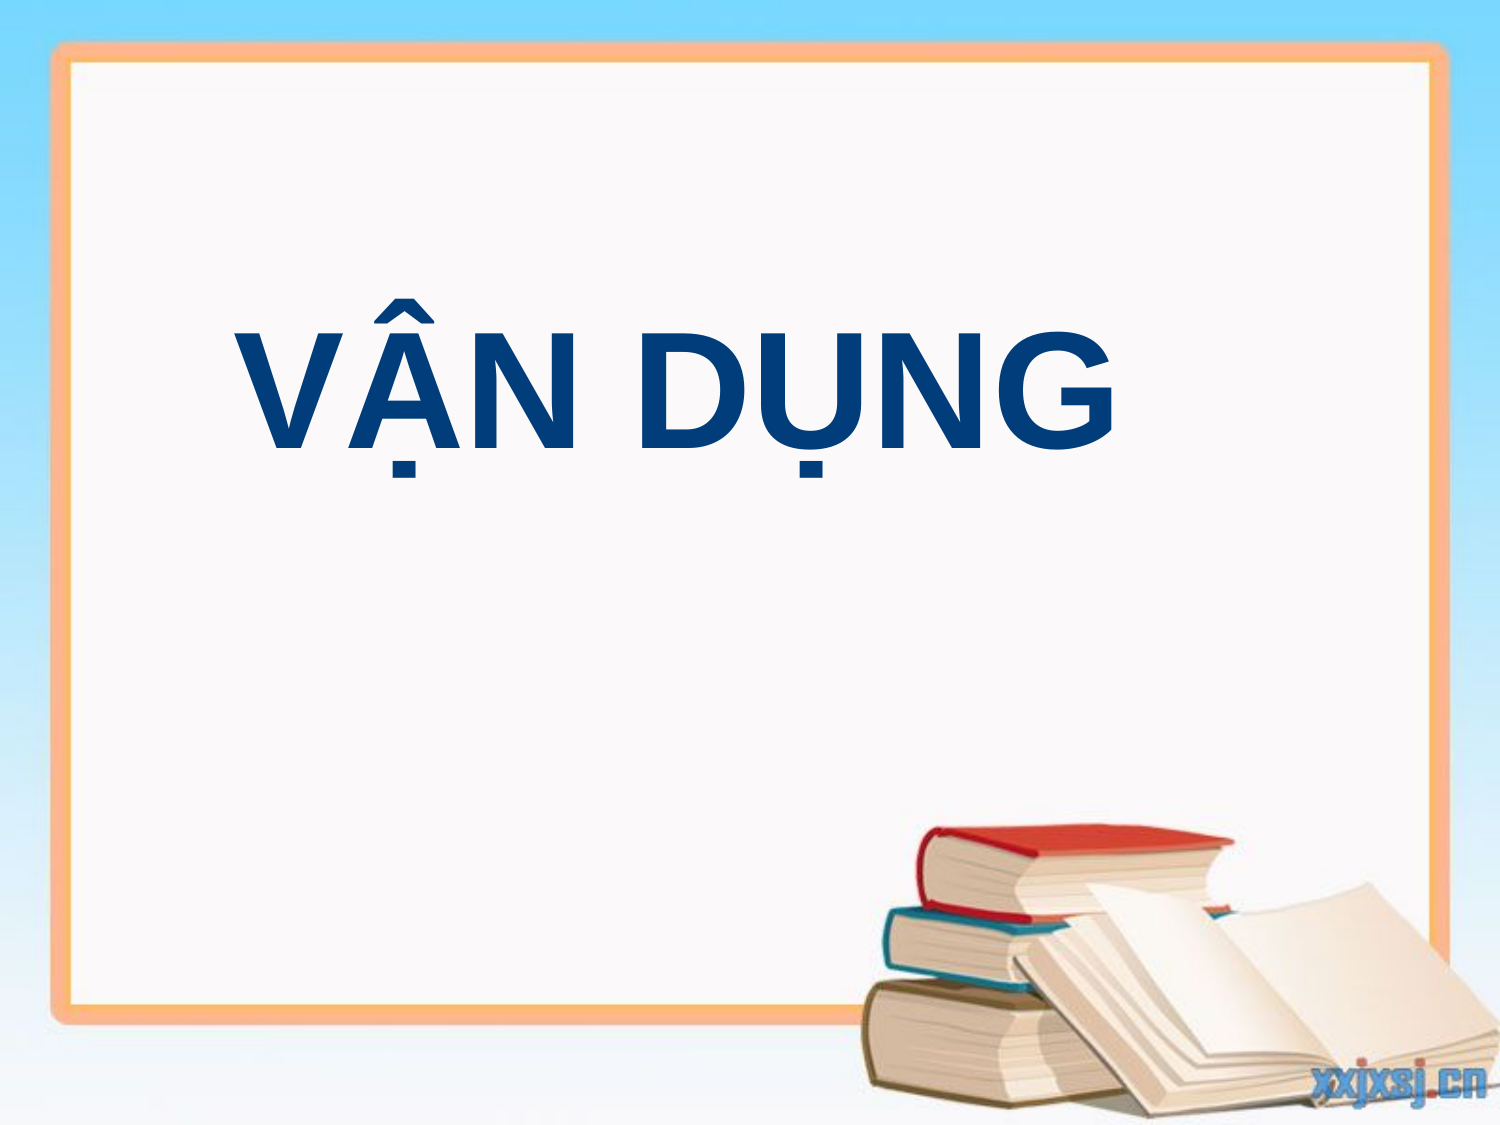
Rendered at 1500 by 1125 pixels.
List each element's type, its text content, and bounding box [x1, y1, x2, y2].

picture [0, 0, 1500, 1125]
text_box VẬN DỤNG [218, 274, 1138, 490]
